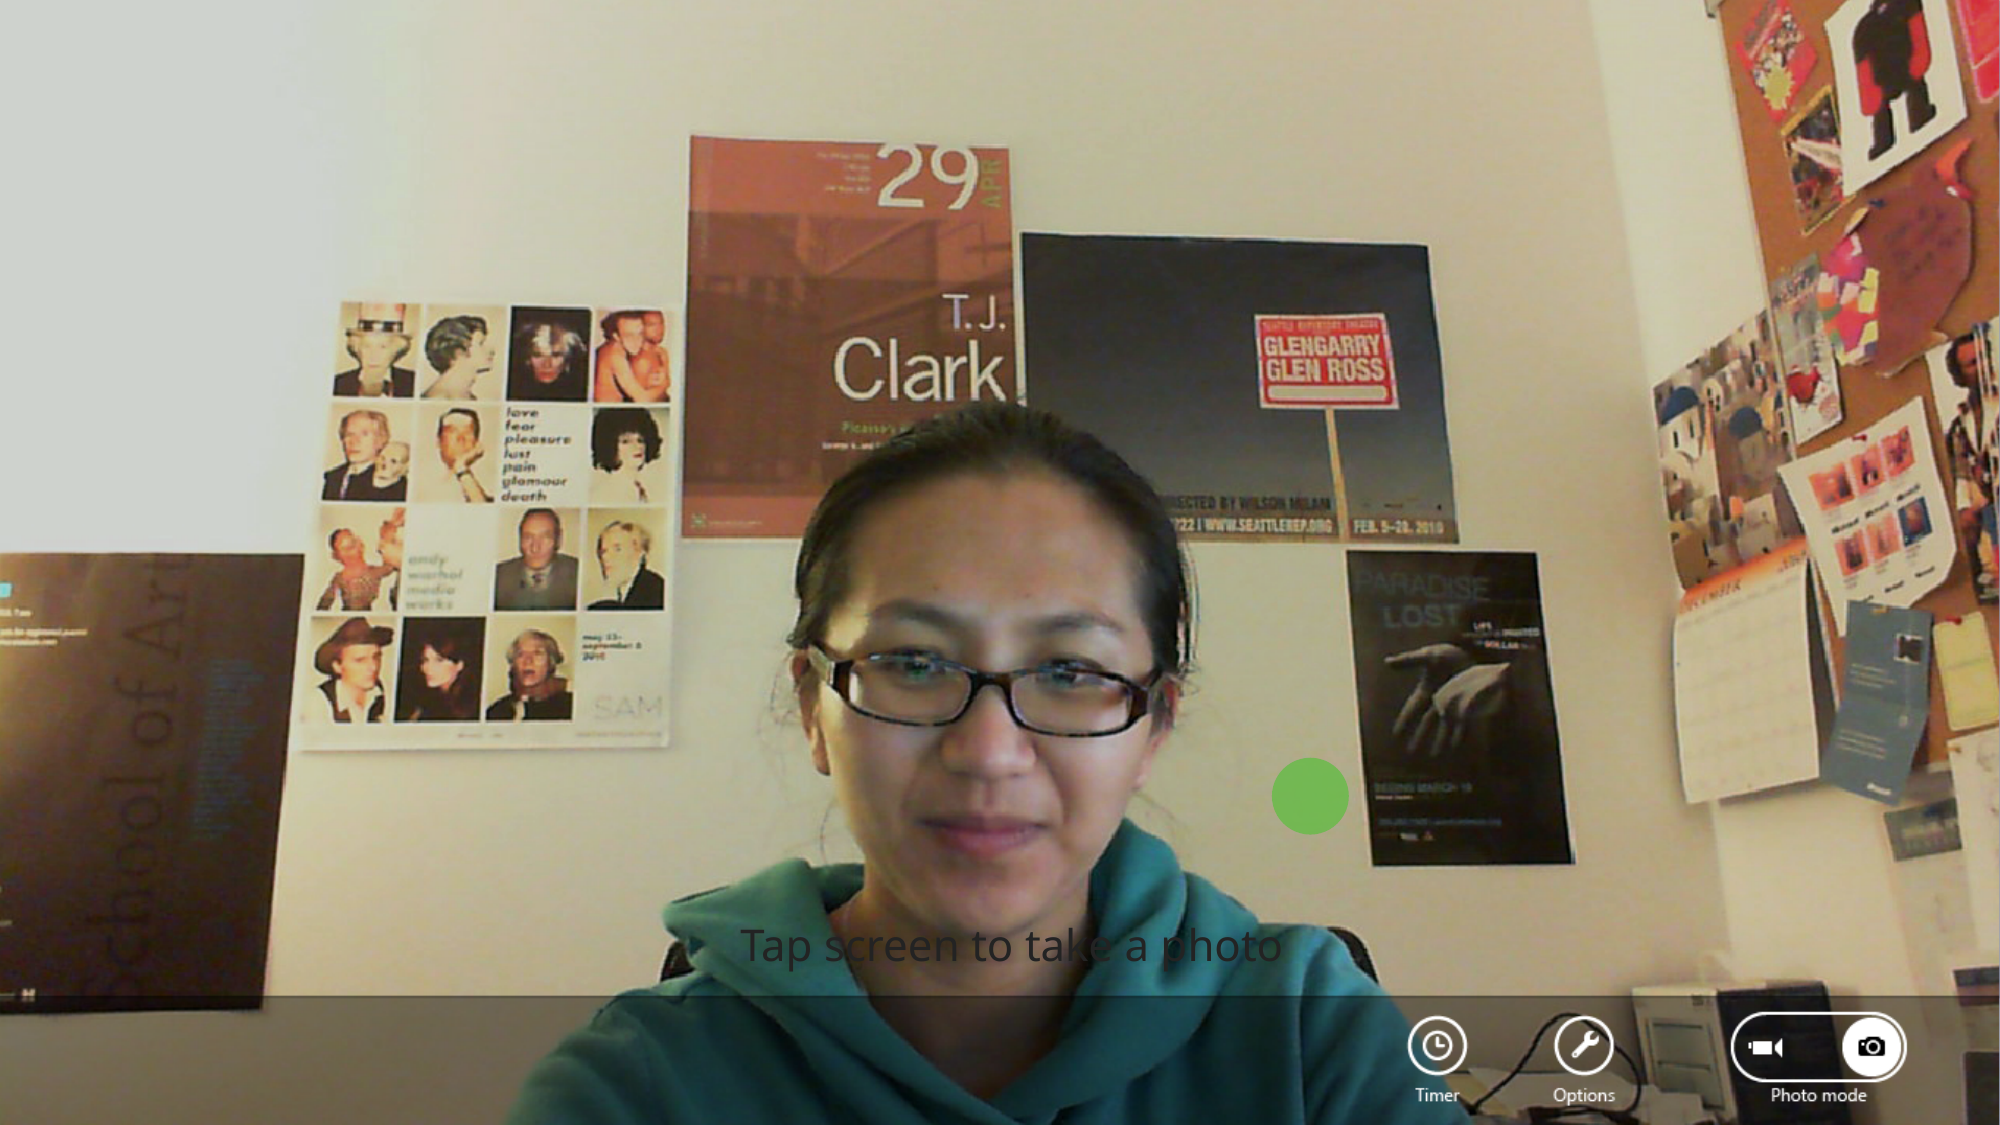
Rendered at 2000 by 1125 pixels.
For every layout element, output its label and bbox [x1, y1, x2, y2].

text_box [0, 0, 2000, 999]
picture [0, 999, 2000, 1125]
